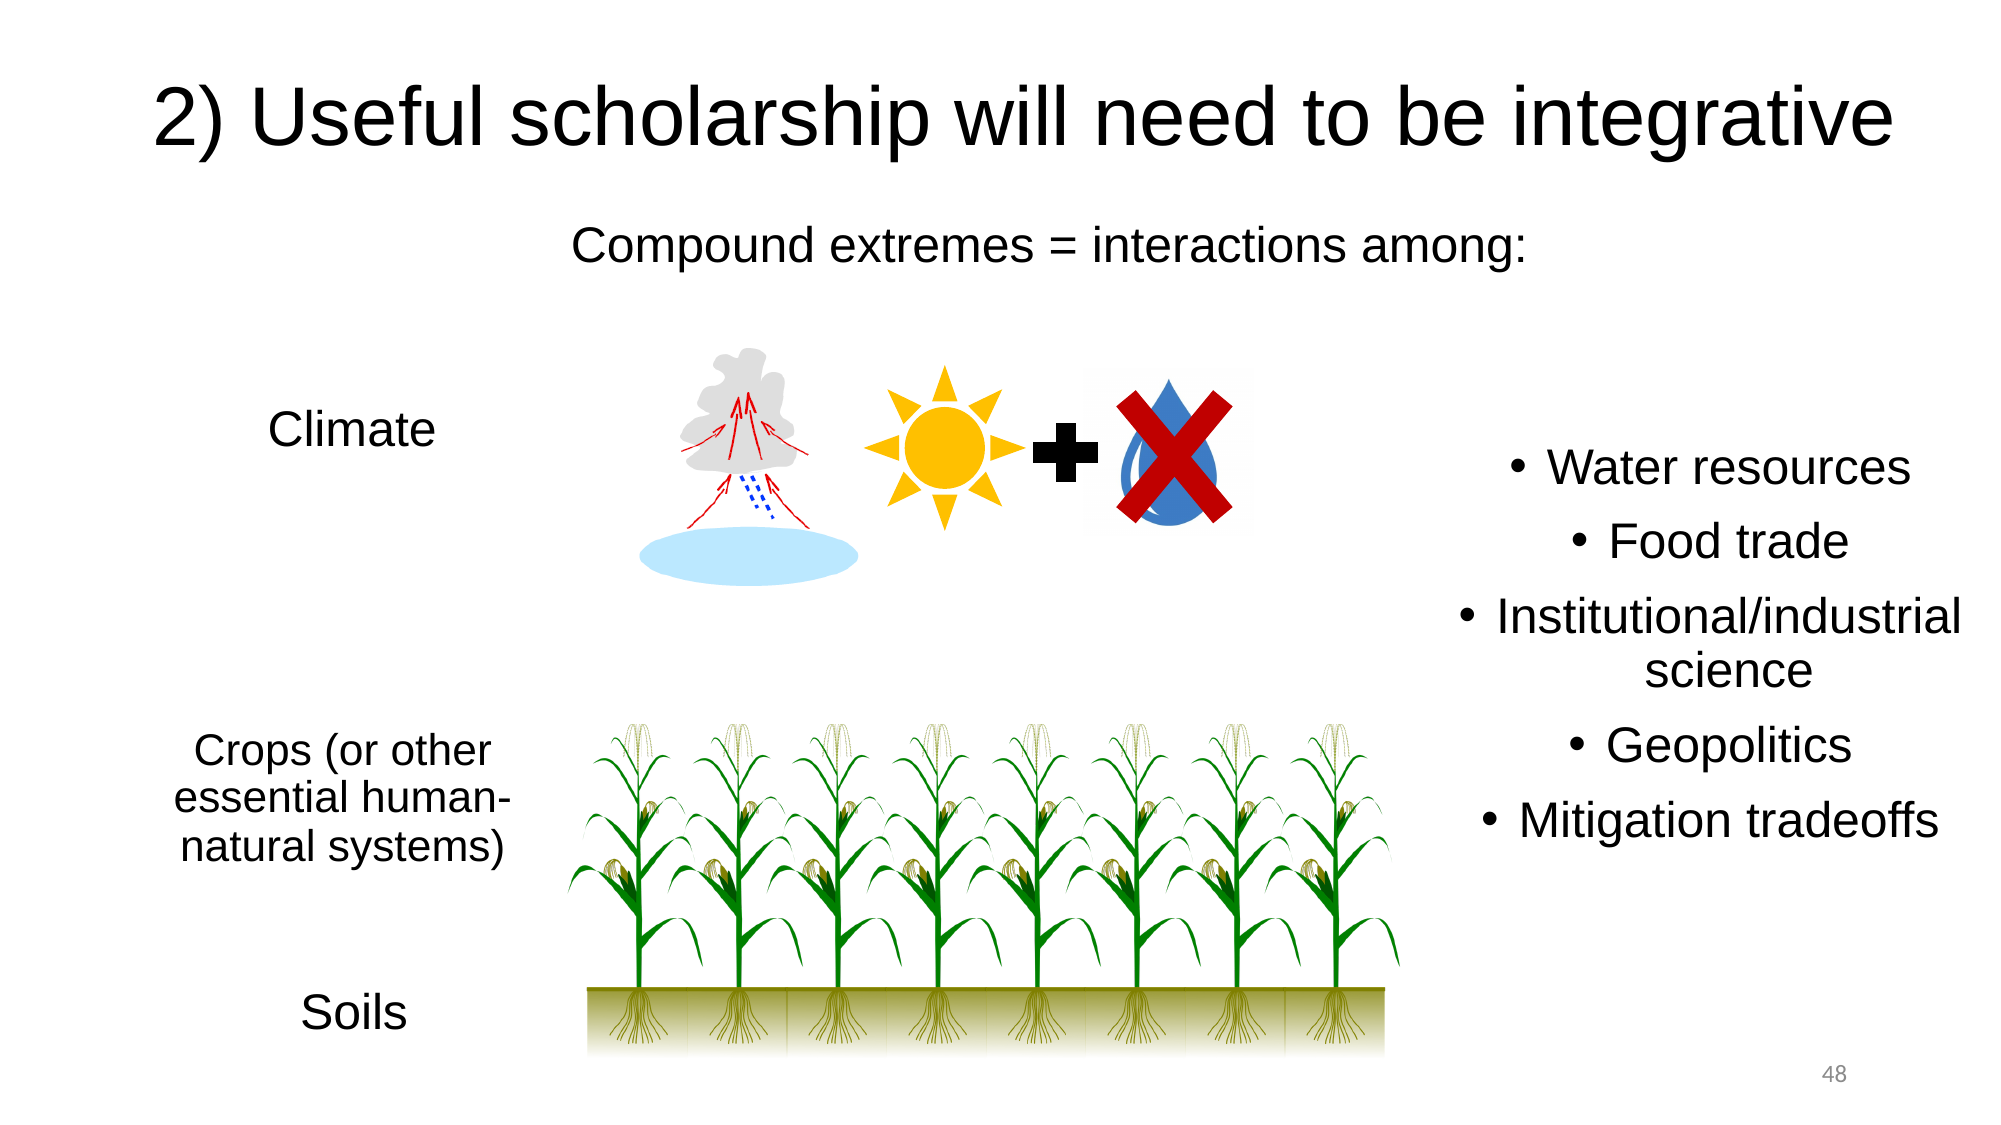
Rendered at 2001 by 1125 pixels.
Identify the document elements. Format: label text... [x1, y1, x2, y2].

text_box Compound extremes = interactions among: [414, 212, 1685, 372]
title 2) Useful scholarship will need to be integrative [137, 59, 1922, 278]
text_box Crops (or other essential human-natural systems) [97, 719, 589, 879]
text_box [551, 724, 1416, 1059]
slide_number 48 [1412, 1042, 1863, 1103]
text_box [866, 345, 1267, 568]
text_box Climate [58, 396, 634, 556]
text_box Soils [108, 978, 600, 1125]
picture [634, 337, 866, 596]
text_box Water resources Food trade Institutional/industrial science Geopolitics Mitigation tradeoffs [1439, 433, 1982, 955]
